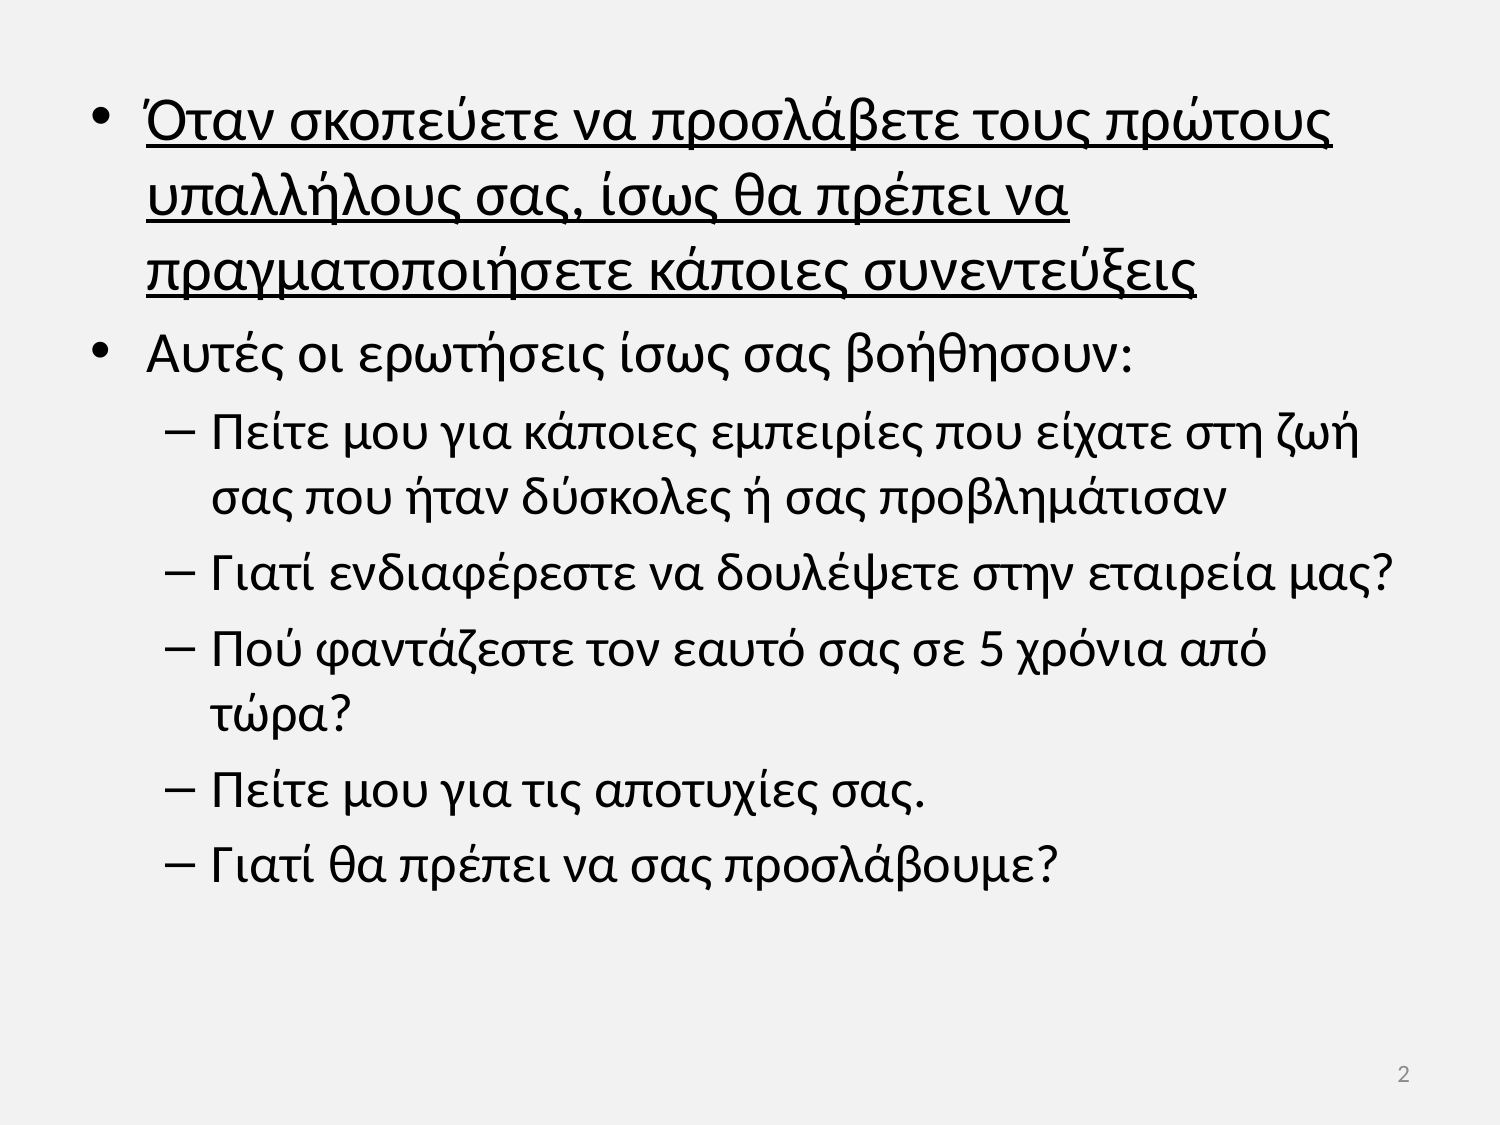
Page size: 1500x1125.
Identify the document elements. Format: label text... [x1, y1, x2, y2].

slide_number 2 [1074, 1042, 1425, 1103]
list Όταν σκοπεύετε να προσλάβετε τους πρώτους υπαλλήλους σας, ίσως θα πρέπει να πραγματοποιήσετε κάποιες συνεντεύξεις Αυτές οι ερωτήσεις ίσως σας βοήθησουν: Πείτε μου για κάποιες εμπειρίες που είχατε στη ζωή σας που ήταν δύσκολες ή σας προβλημάτισαν Γιατί ενδιαφέρεστε να δουλέψετε στην εταιρεία μας? Πού φαντάζεστε τον εαυτό σας σε 5 χρόνια από τώρα? Πείτε μου για τις αποτυχίες σας. Γιατί θα πρέπει να σας προσλάβουμε? [75, 70, 1425, 1005]
